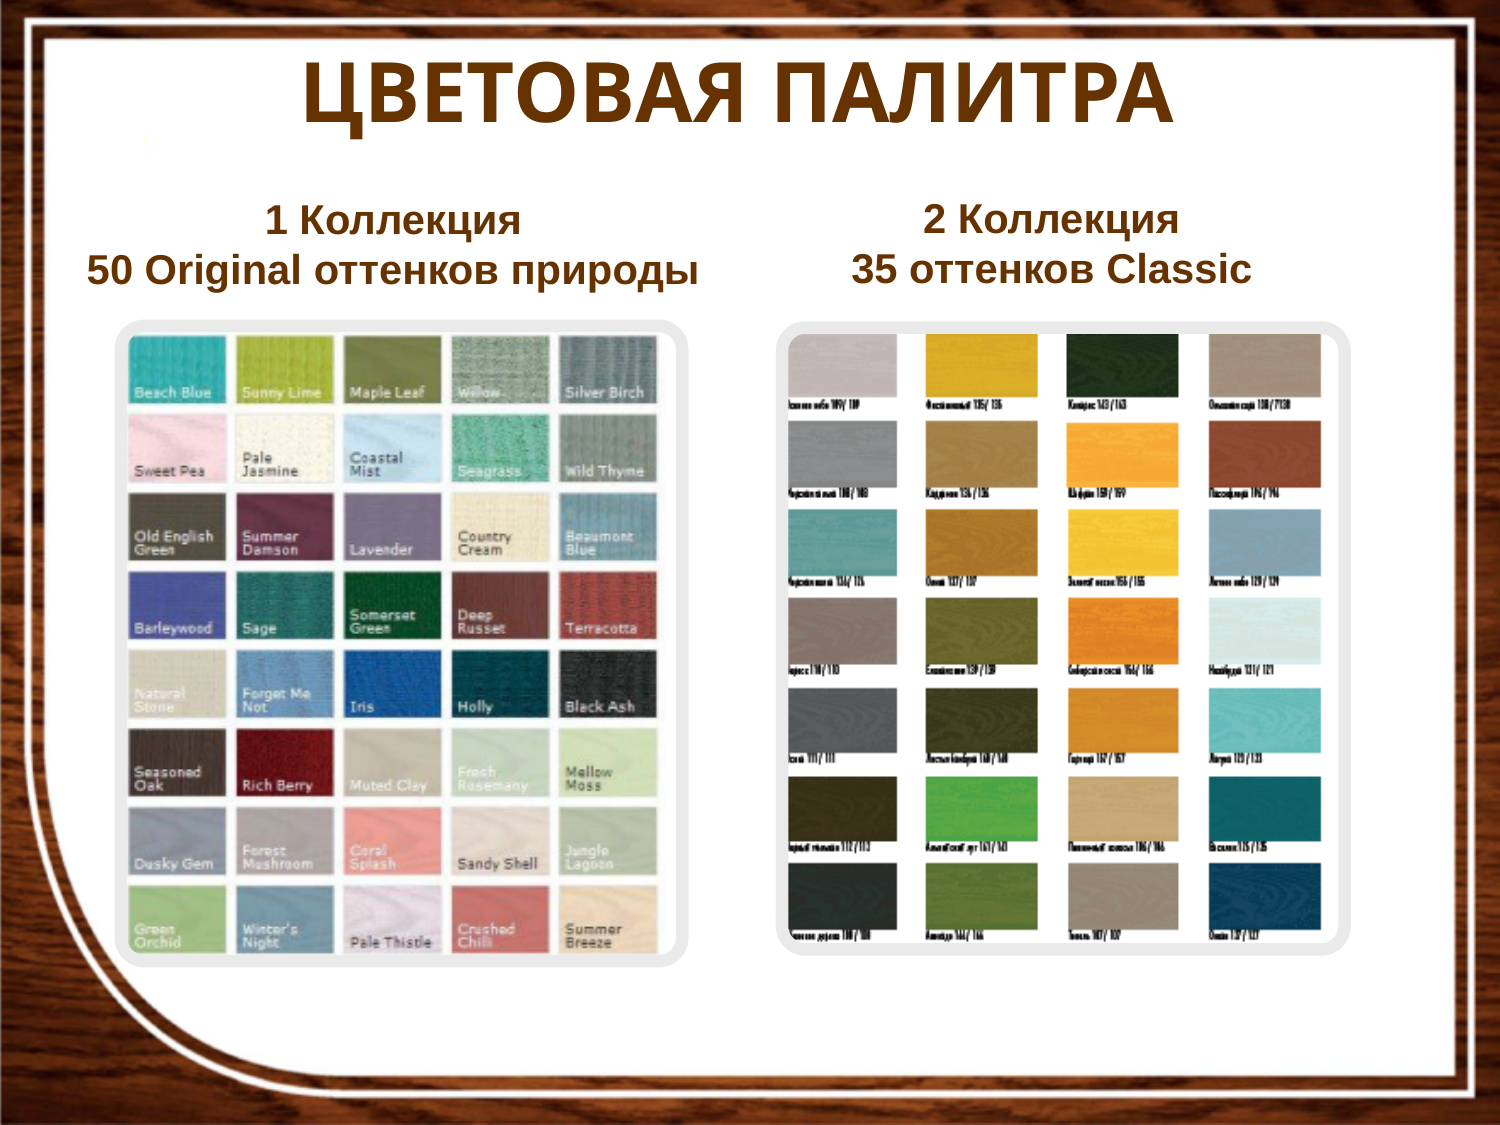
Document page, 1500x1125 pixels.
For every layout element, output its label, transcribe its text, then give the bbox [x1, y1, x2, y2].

text_box ЦВЕТОВАЯ ПАЛИТРА [32, 31, 1442, 147]
picture [0, 0, 1500, 1125]
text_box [100, 192, 687, 962]
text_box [758, 191, 1345, 950]
